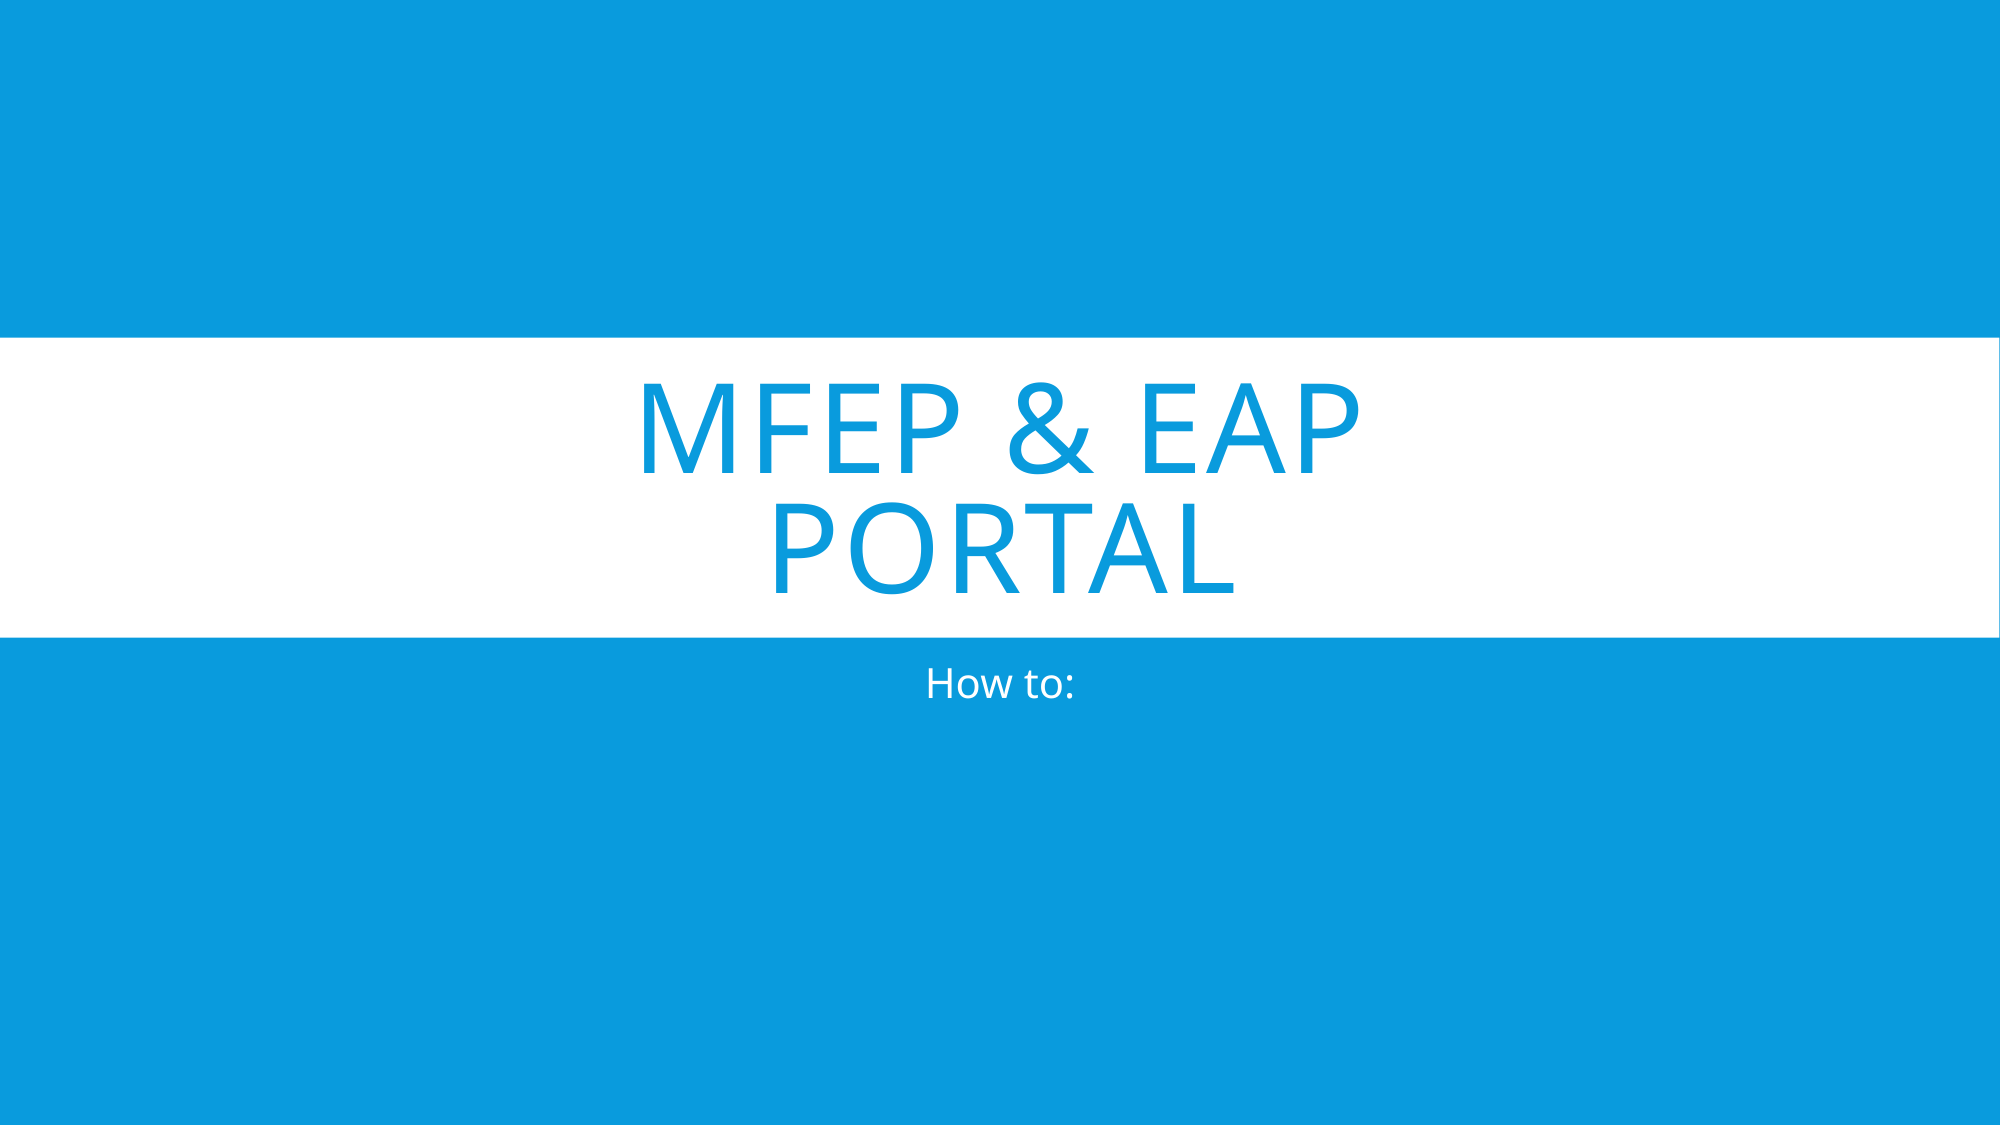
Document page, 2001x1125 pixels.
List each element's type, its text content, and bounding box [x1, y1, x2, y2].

title MFEP & EAP Portal [60, 355, 1942, 641]
subtitle How to: [249, 655, 1750, 871]
